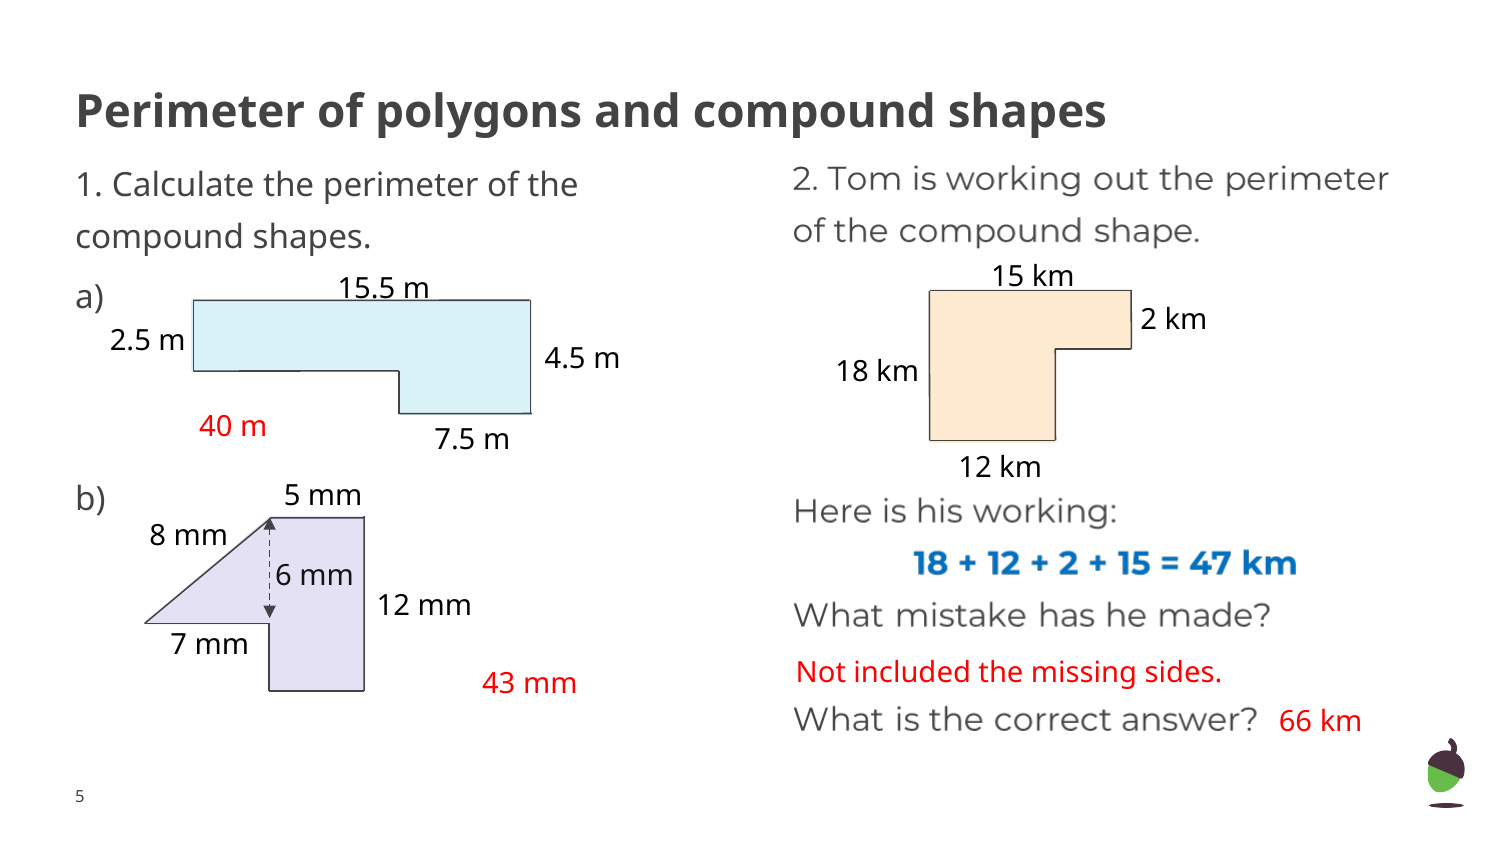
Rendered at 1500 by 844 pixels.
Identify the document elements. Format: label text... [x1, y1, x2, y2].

title Perimeter of polygons and compound shapes [75, 73, 1181, 152]
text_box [94, 261, 662, 458]
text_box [134, 468, 516, 692]
slide_number ‹#› [75, 786, 194, 816]
text_box [792, 697, 1419, 844]
list 1. Calculate the perimeter of the compound shapes. a) b) [75, 151, 714, 816]
text_box 43 mm [467, 657, 646, 708]
text_box 12 km [943, 440, 1094, 491]
text_box 66 km [1263, 694, 1442, 745]
picture [1427, 738, 1465, 808]
text_box [792, 151, 1419, 645]
text_box 2 km [1125, 293, 1276, 344]
text_box Not included the missing sides. [780, 645, 1431, 697]
text_box 15 km [976, 249, 1126, 301]
text_box 18 km [820, 345, 949, 396]
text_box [954, 263, 1106, 467]
